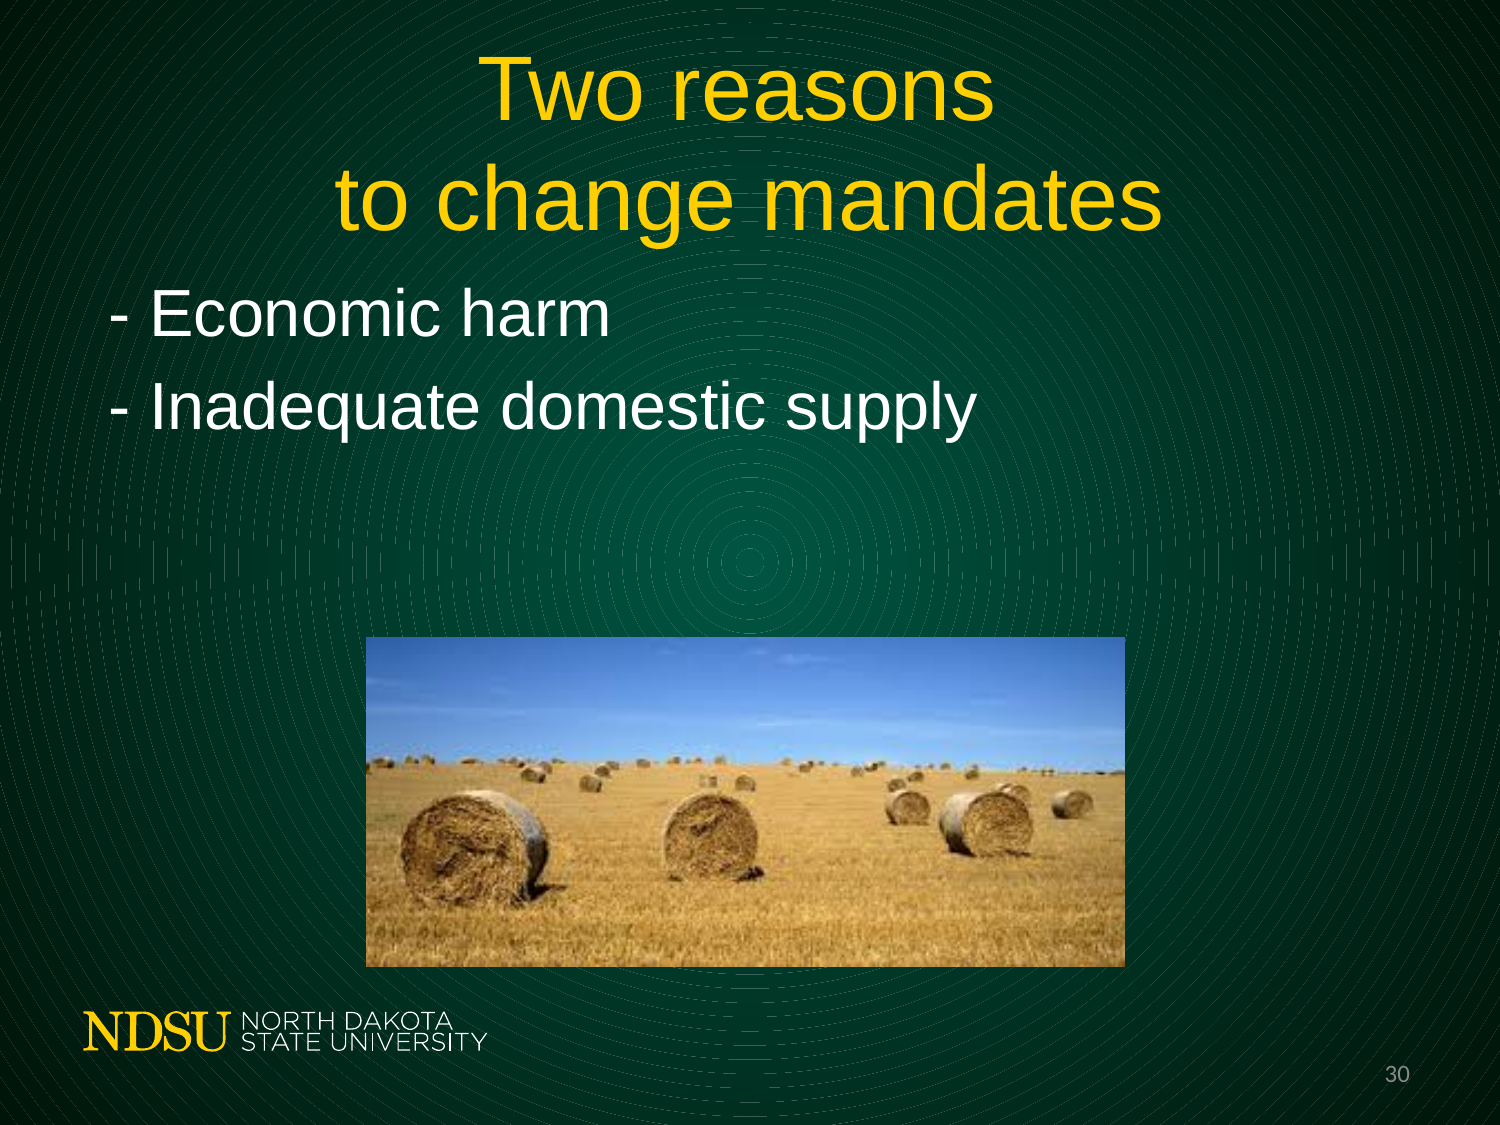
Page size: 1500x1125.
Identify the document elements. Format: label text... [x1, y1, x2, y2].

picture [365, 636, 1126, 967]
title Two reasons to change mandates [75, 45, 1425, 233]
slide_number 30 [1074, 1042, 1425, 1103]
list - Economic harm - Inadequate domestic supply [75, 262, 1425, 1005]
